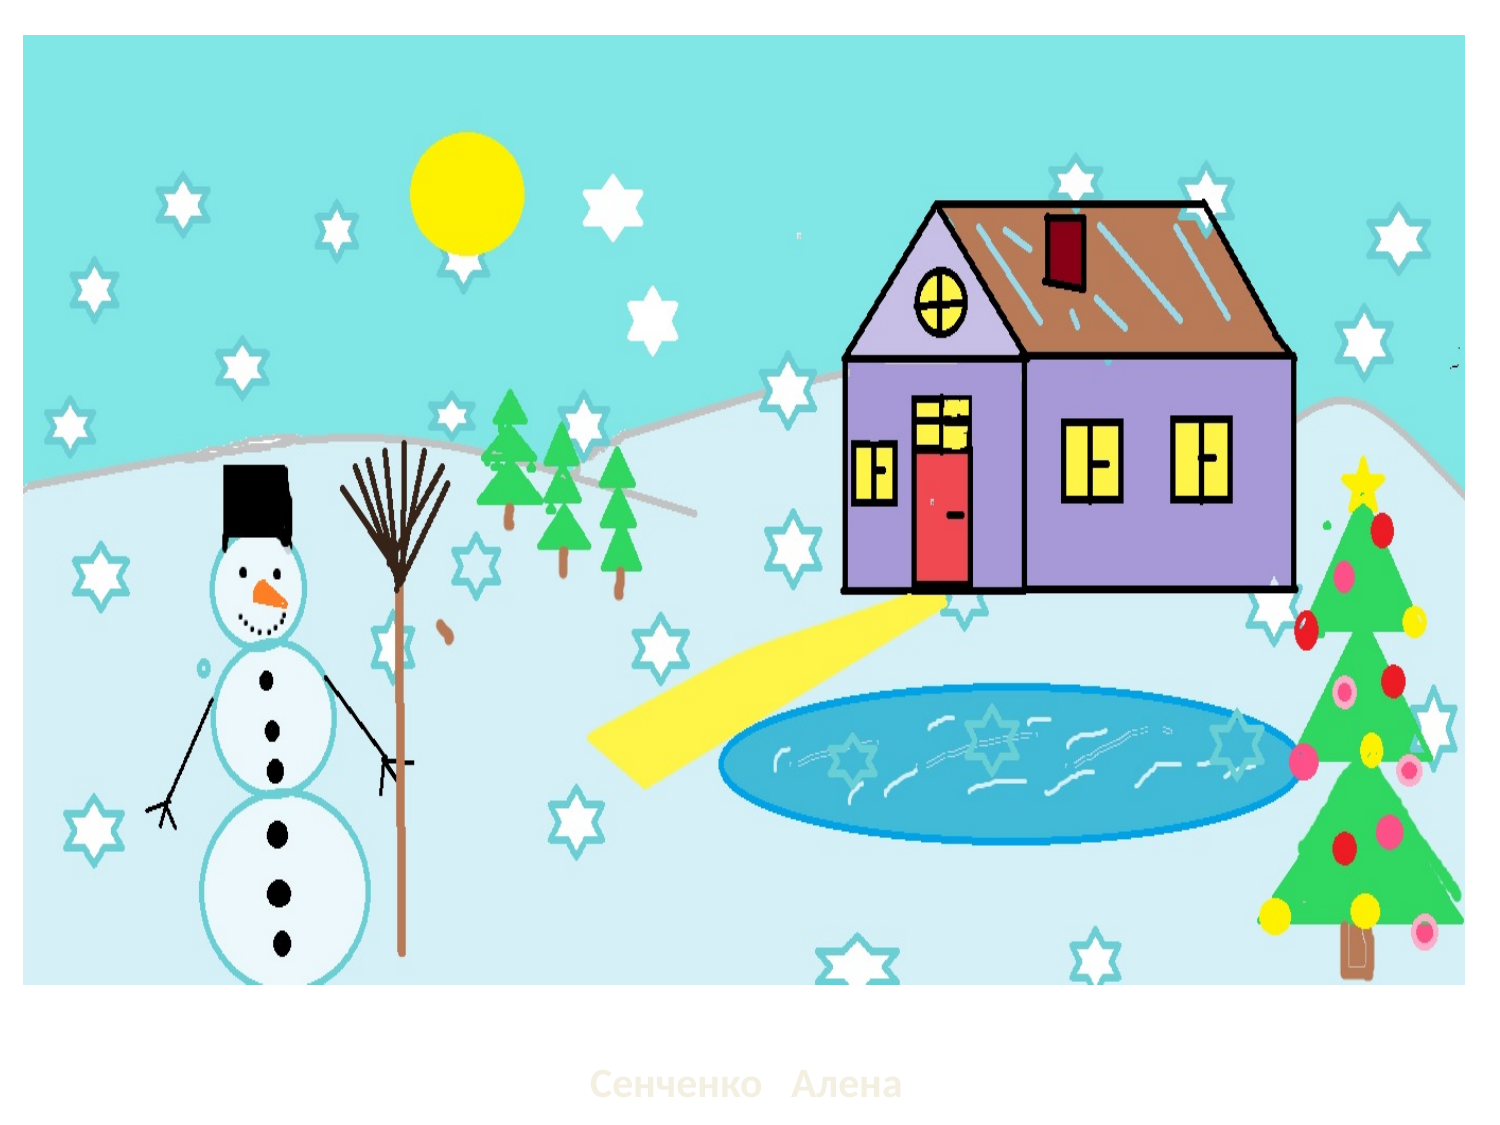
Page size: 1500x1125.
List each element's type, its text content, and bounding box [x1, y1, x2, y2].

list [23, 34, 1466, 985]
text_box Сенченко Алена [398, 1048, 1114, 1114]
